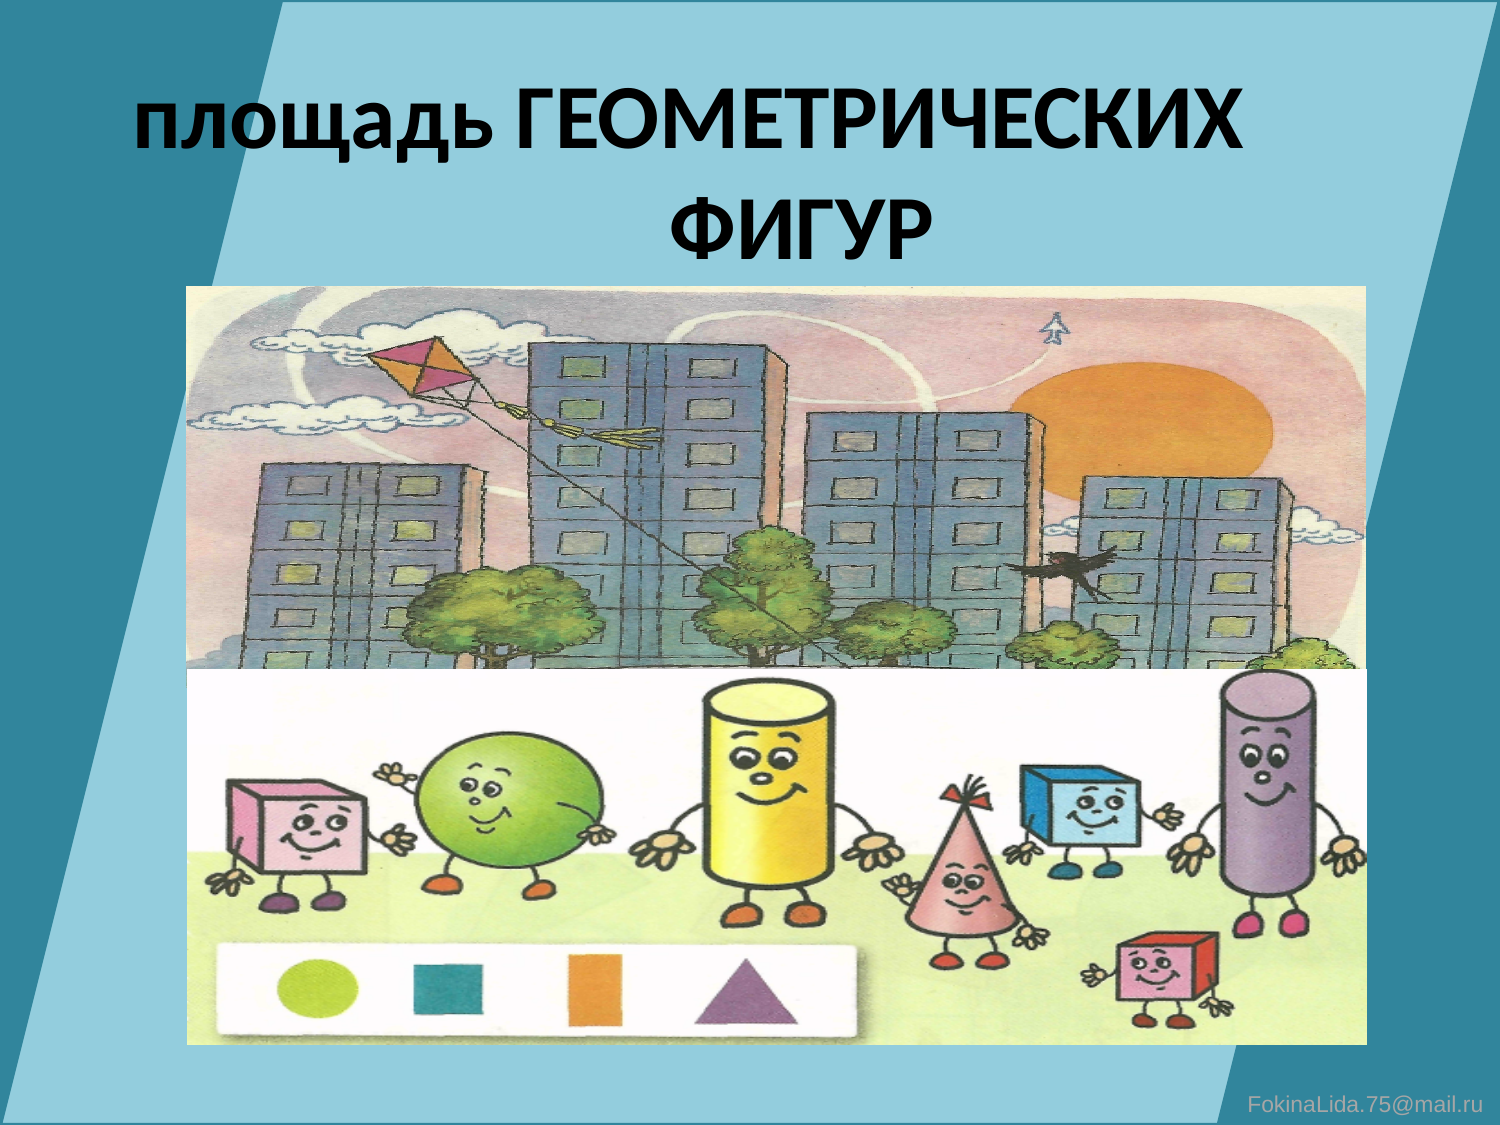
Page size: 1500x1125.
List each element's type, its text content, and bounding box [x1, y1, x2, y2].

title площадь ГЕОМЕТРИЧЕСКИХ ФИГУР [110, 46, 1392, 288]
picture [186, 285, 1367, 1045]
